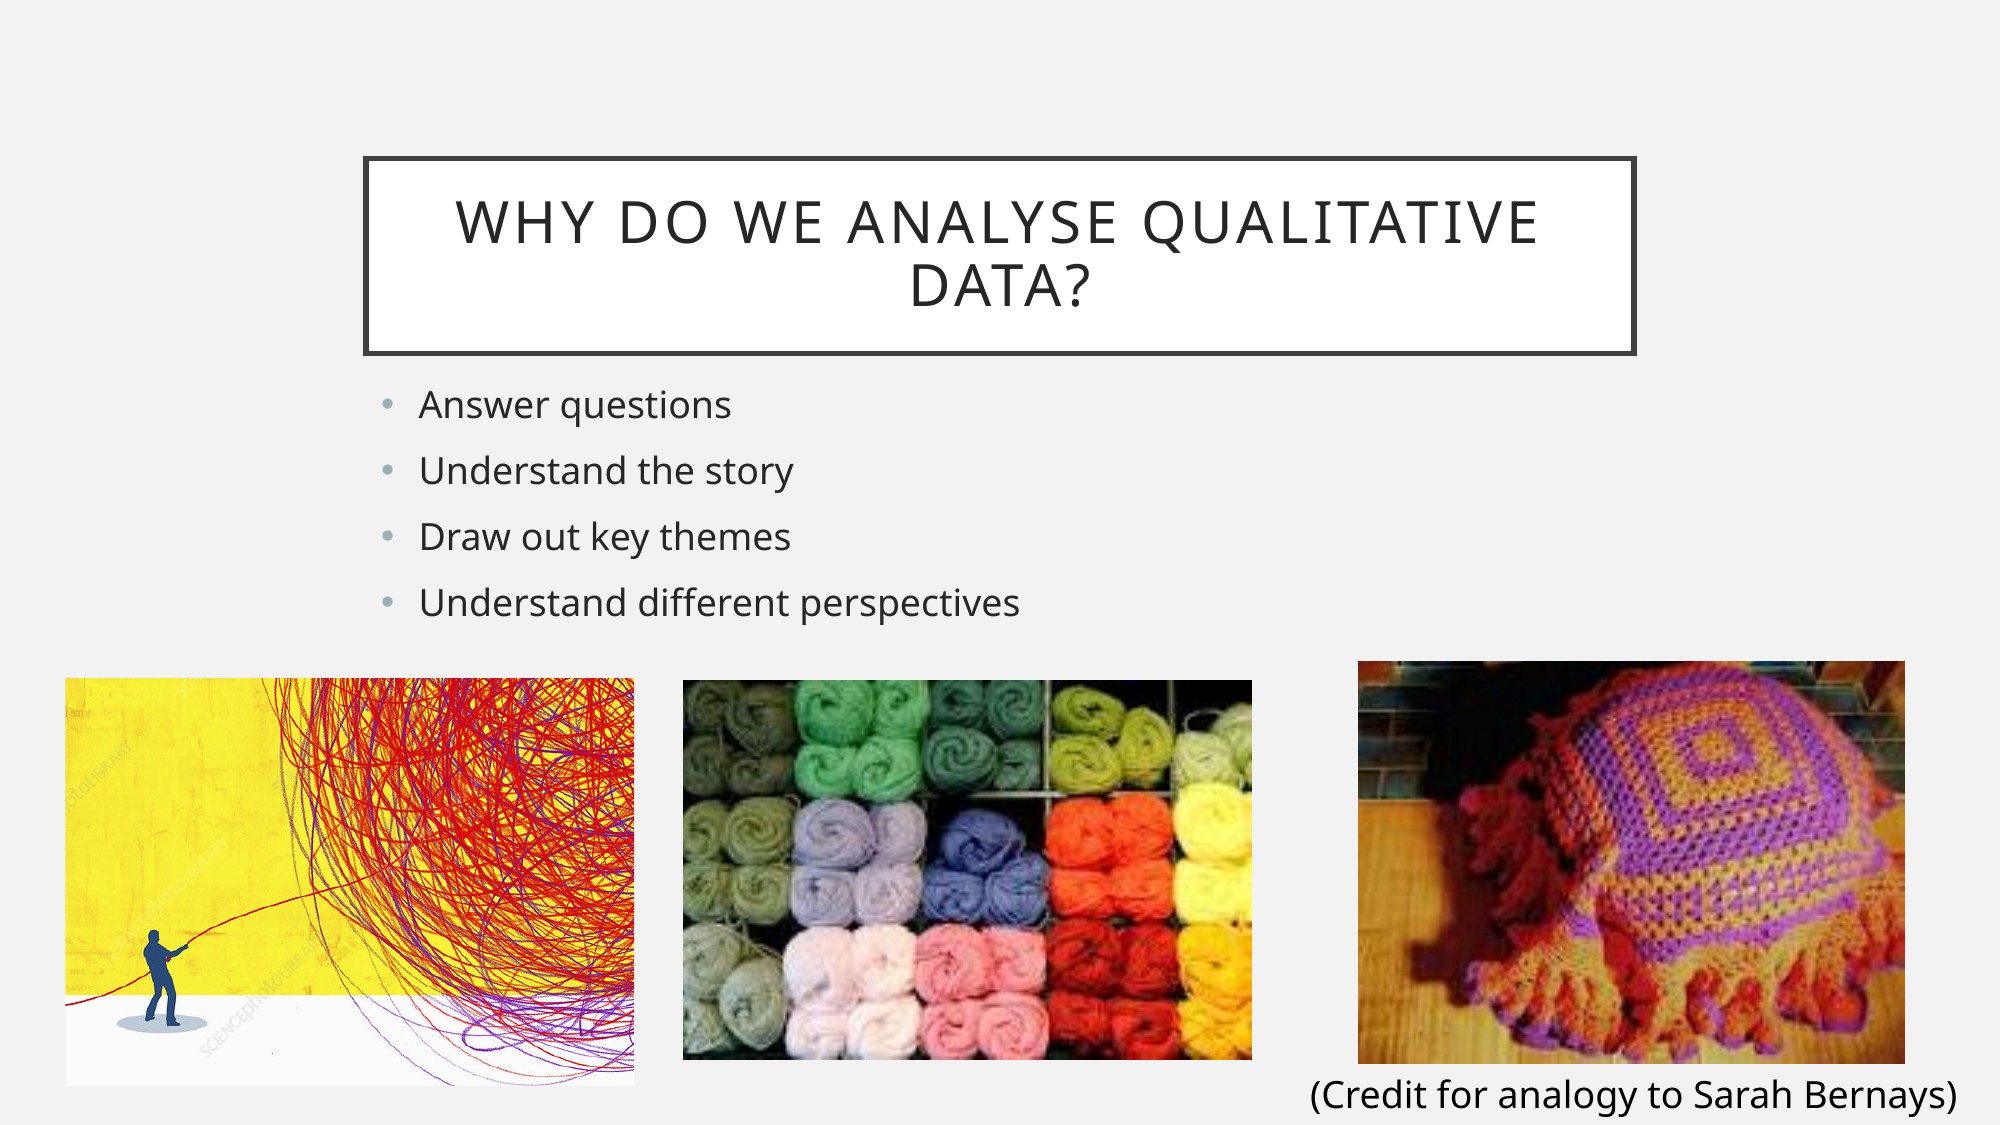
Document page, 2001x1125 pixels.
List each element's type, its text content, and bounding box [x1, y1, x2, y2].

picture [683, 680, 1252, 1060]
picture [65, 678, 635, 1086]
picture [1358, 661, 1905, 1064]
title Why do we analyse Qualitative Data? [363, 156, 1637, 356]
list Answer questions Understand the story Draw out key themes Understand different perspectives [366, 373, 1634, 883]
text_box (Credit for analogy to Sarah Bernays) [1295, 1063, 1973, 1124]
